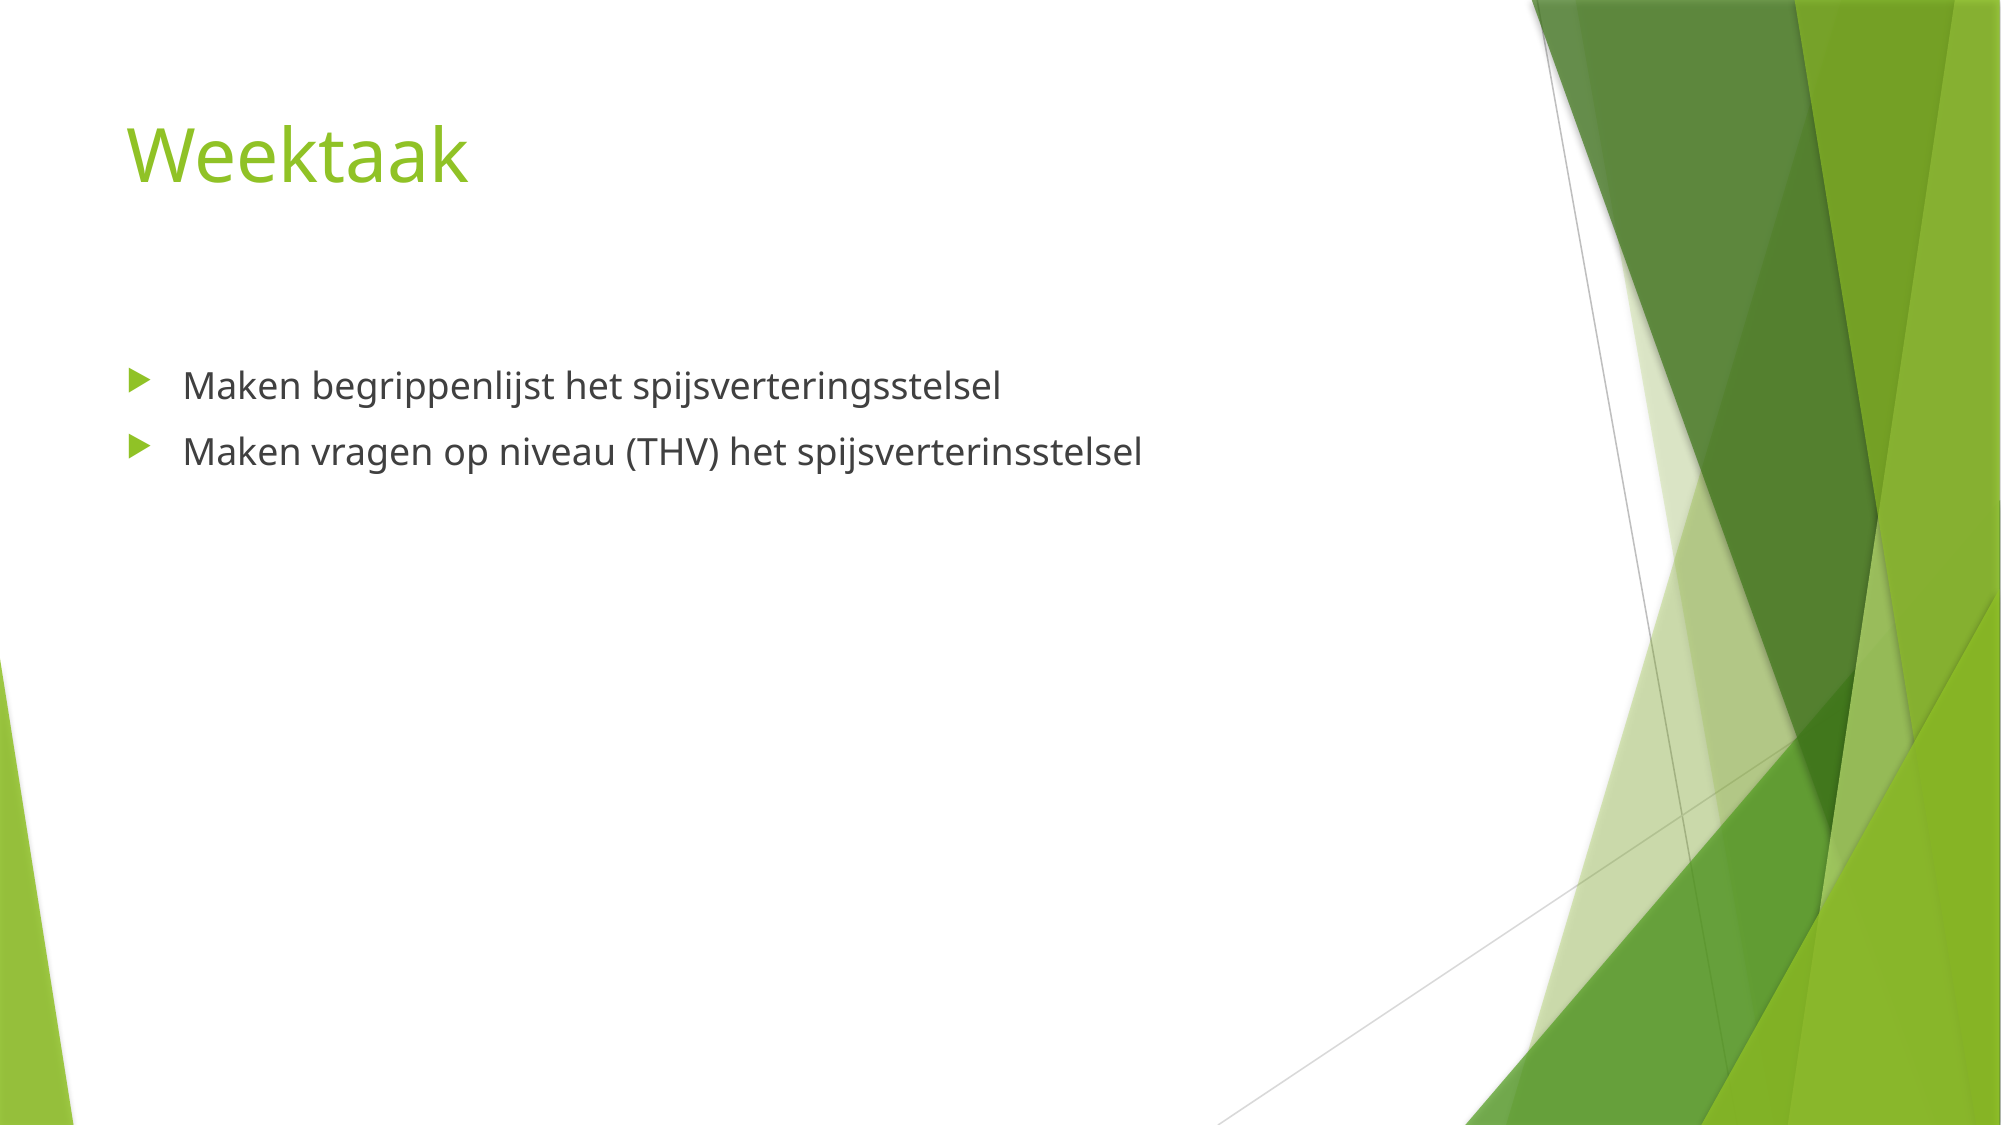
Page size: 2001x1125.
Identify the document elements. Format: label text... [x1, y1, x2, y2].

title Weektaak [111, 99, 1522, 317]
list Maken begrippenlijst het spijsverteringsstelsel Maken vragen op niveau (THV) het spijsverterinsstelsel [111, 354, 1522, 992]
